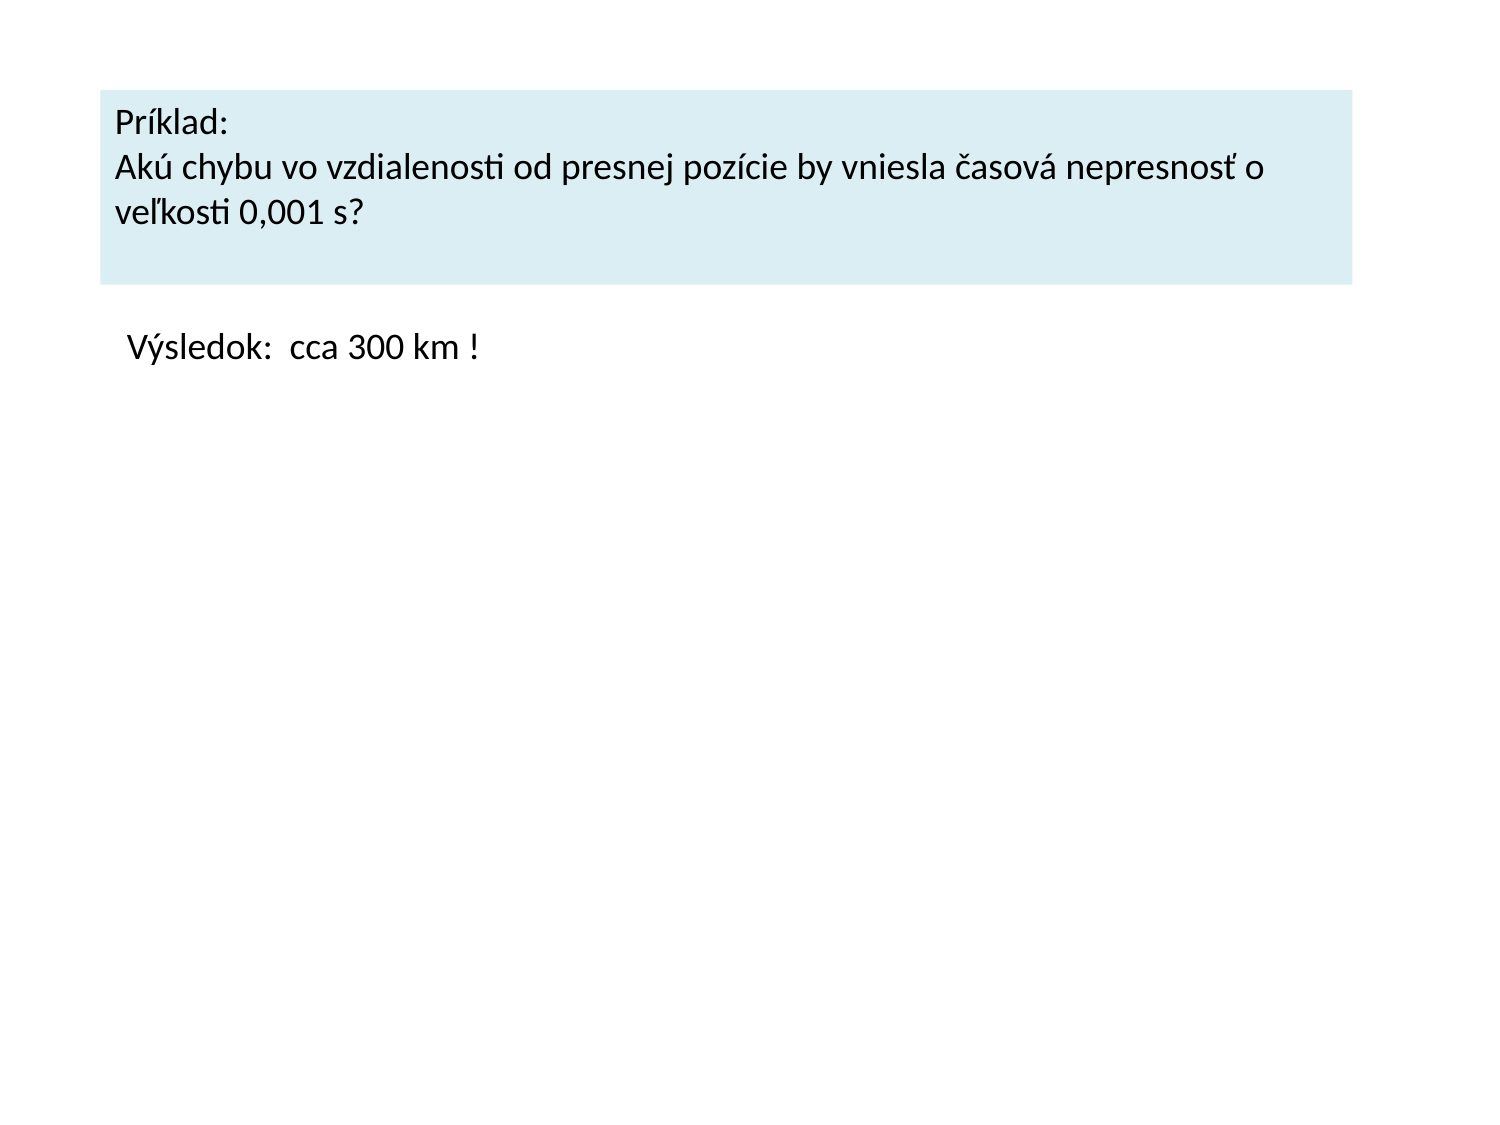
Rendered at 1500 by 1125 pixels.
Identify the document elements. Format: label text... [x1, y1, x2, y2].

text_box Príklad: Akú chybu vo vzdialenosti od presnej pozície by vniesla časová nepresnosť o veľkosti 0,001 s? [100, 89, 1353, 285]
text_box Výsledok: cca 300 km ! [112, 314, 561, 375]
